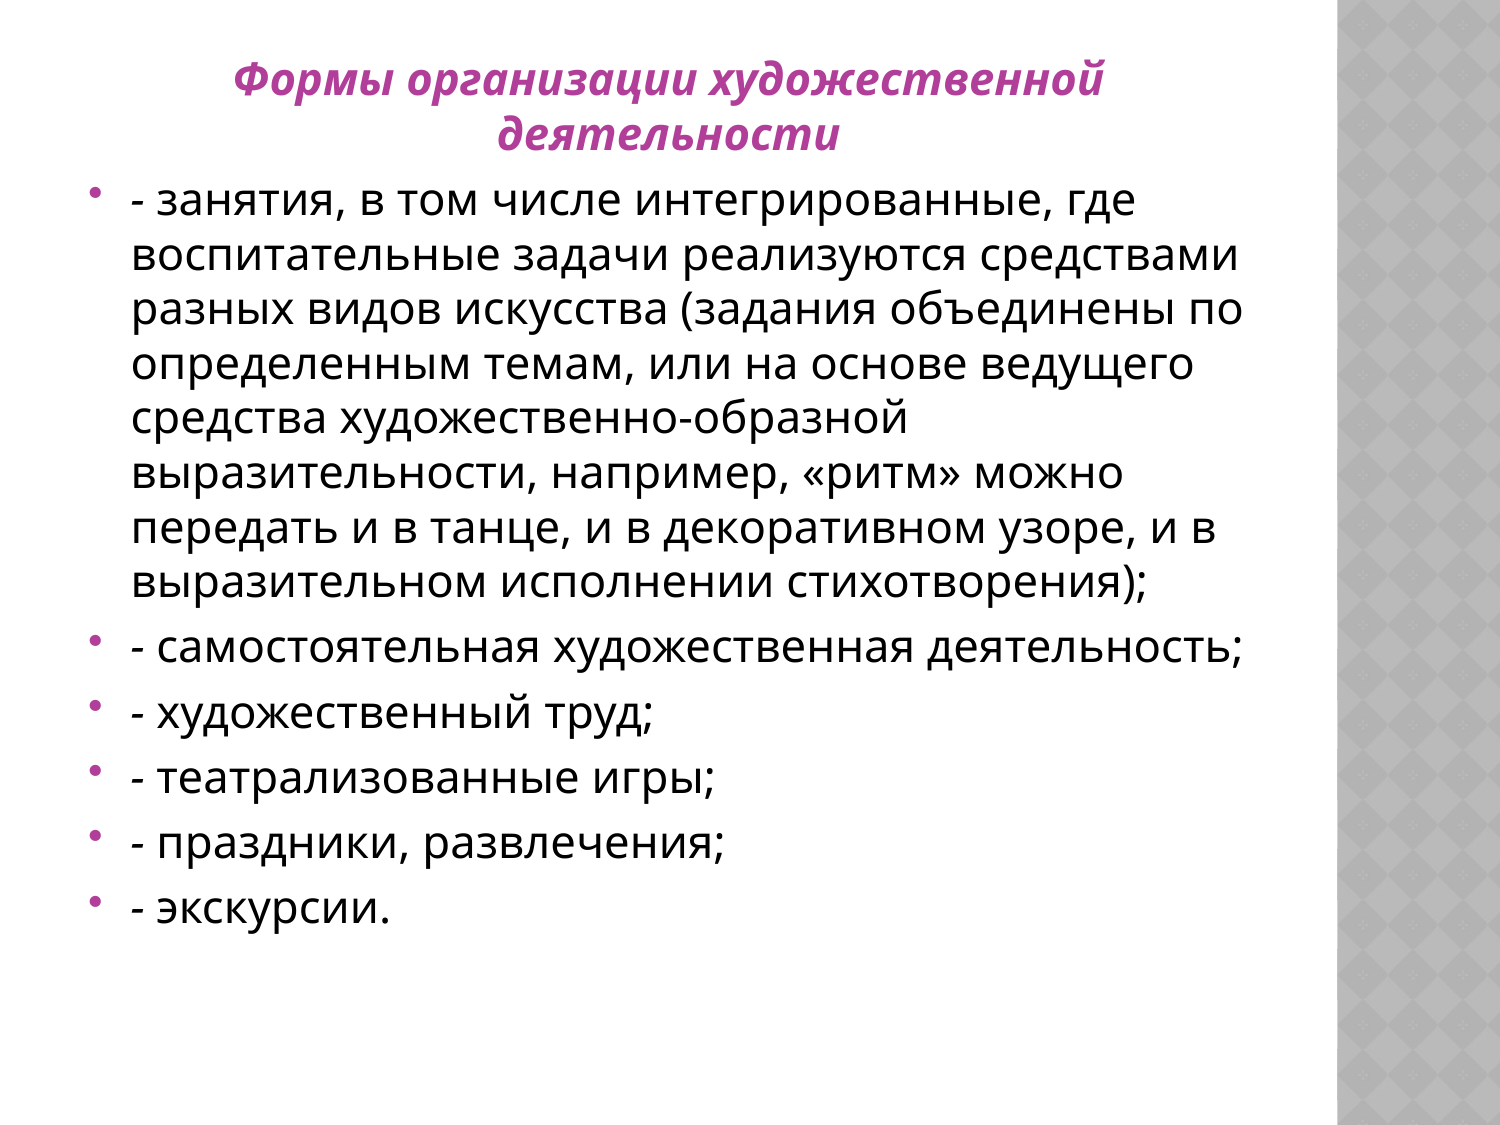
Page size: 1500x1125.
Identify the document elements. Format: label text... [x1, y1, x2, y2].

list Формы организации художественной деятельности - занятия, в том числе интегрированные, где воспитательные задачи реализуются средствами разных видов искусства (задания объединены по определенным темам, или на основе ведущего средства художественно-образной выразительности, например, «ритм» можно передать и в танце, и в декоративном узоре, и в выразительном исполнении стихотворения); - самостоятельная художественная деятельность; - художественный труд; - театрализованные игры; - праздники, развлечения; - экскурсии. [75, 42, 1263, 1059]
